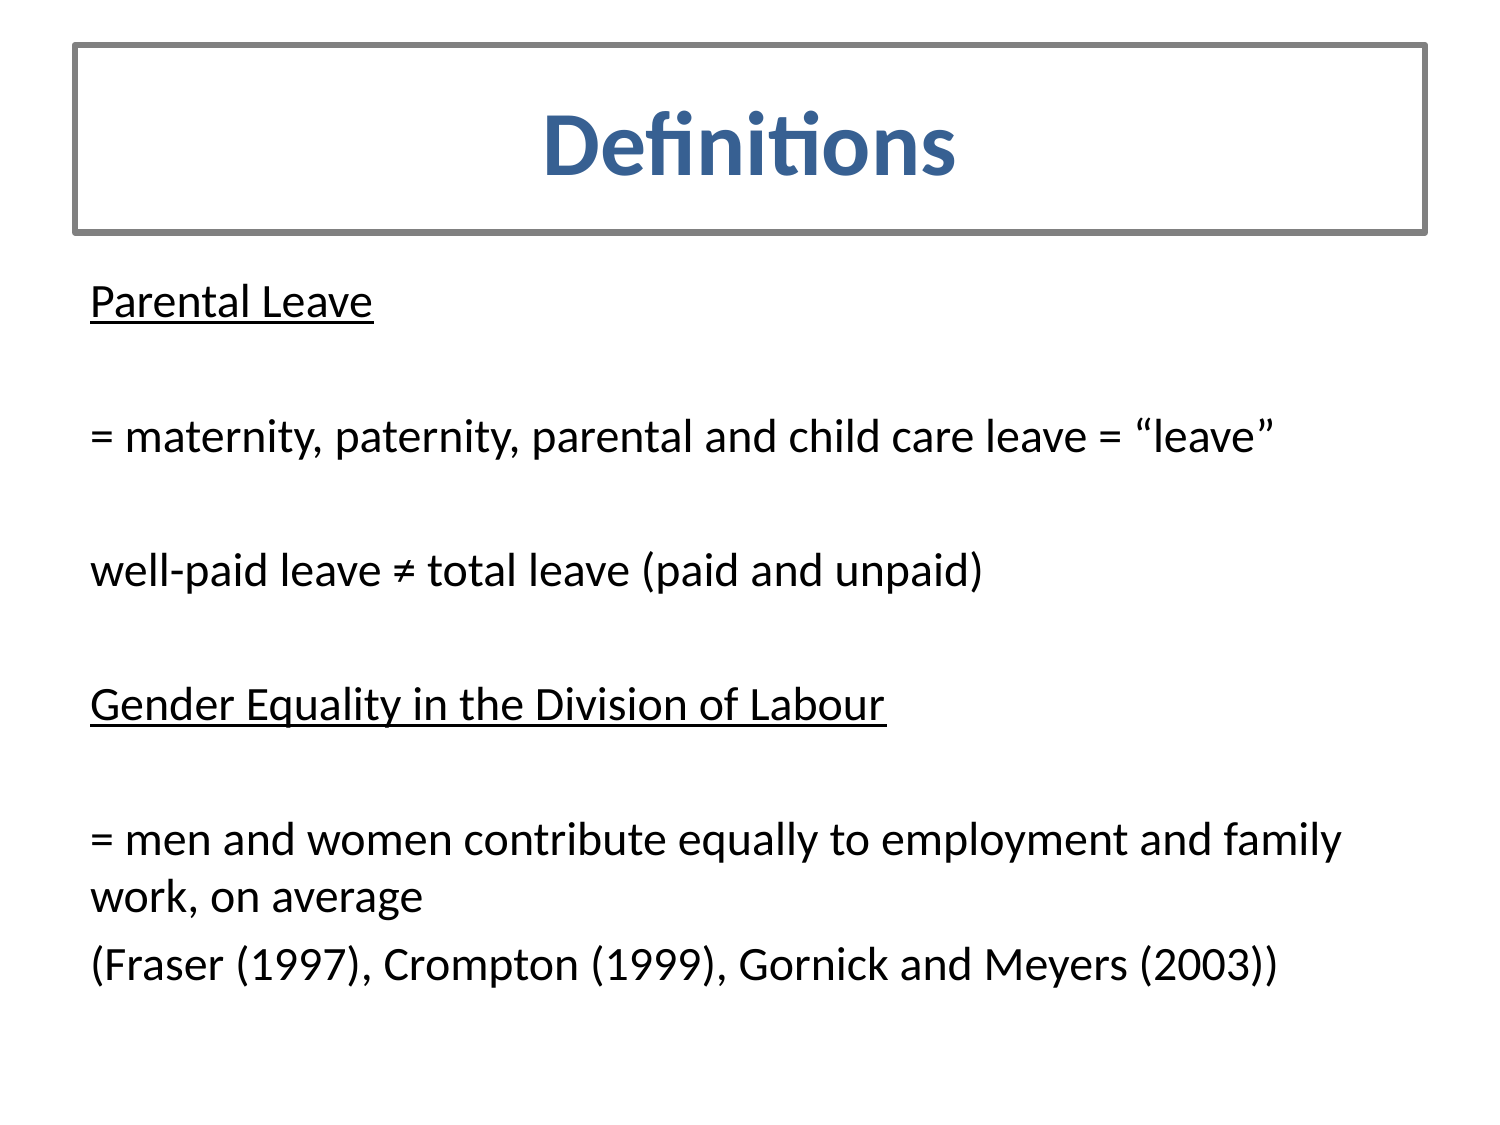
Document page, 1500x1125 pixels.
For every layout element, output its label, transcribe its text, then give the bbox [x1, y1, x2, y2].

list Parental Leave = maternity, paternity, parental and child care leave = “leave” well-paid leave ≠ total leave (paid and unpaid) Gender Equality in the Division of Labour = men and women contribute equally to employment and family work, on average (Fraser (1997), Crompton (1999), Gornick and Meyers (2003)) [75, 262, 1425, 1005]
title Definitions [75, 45, 1425, 233]
